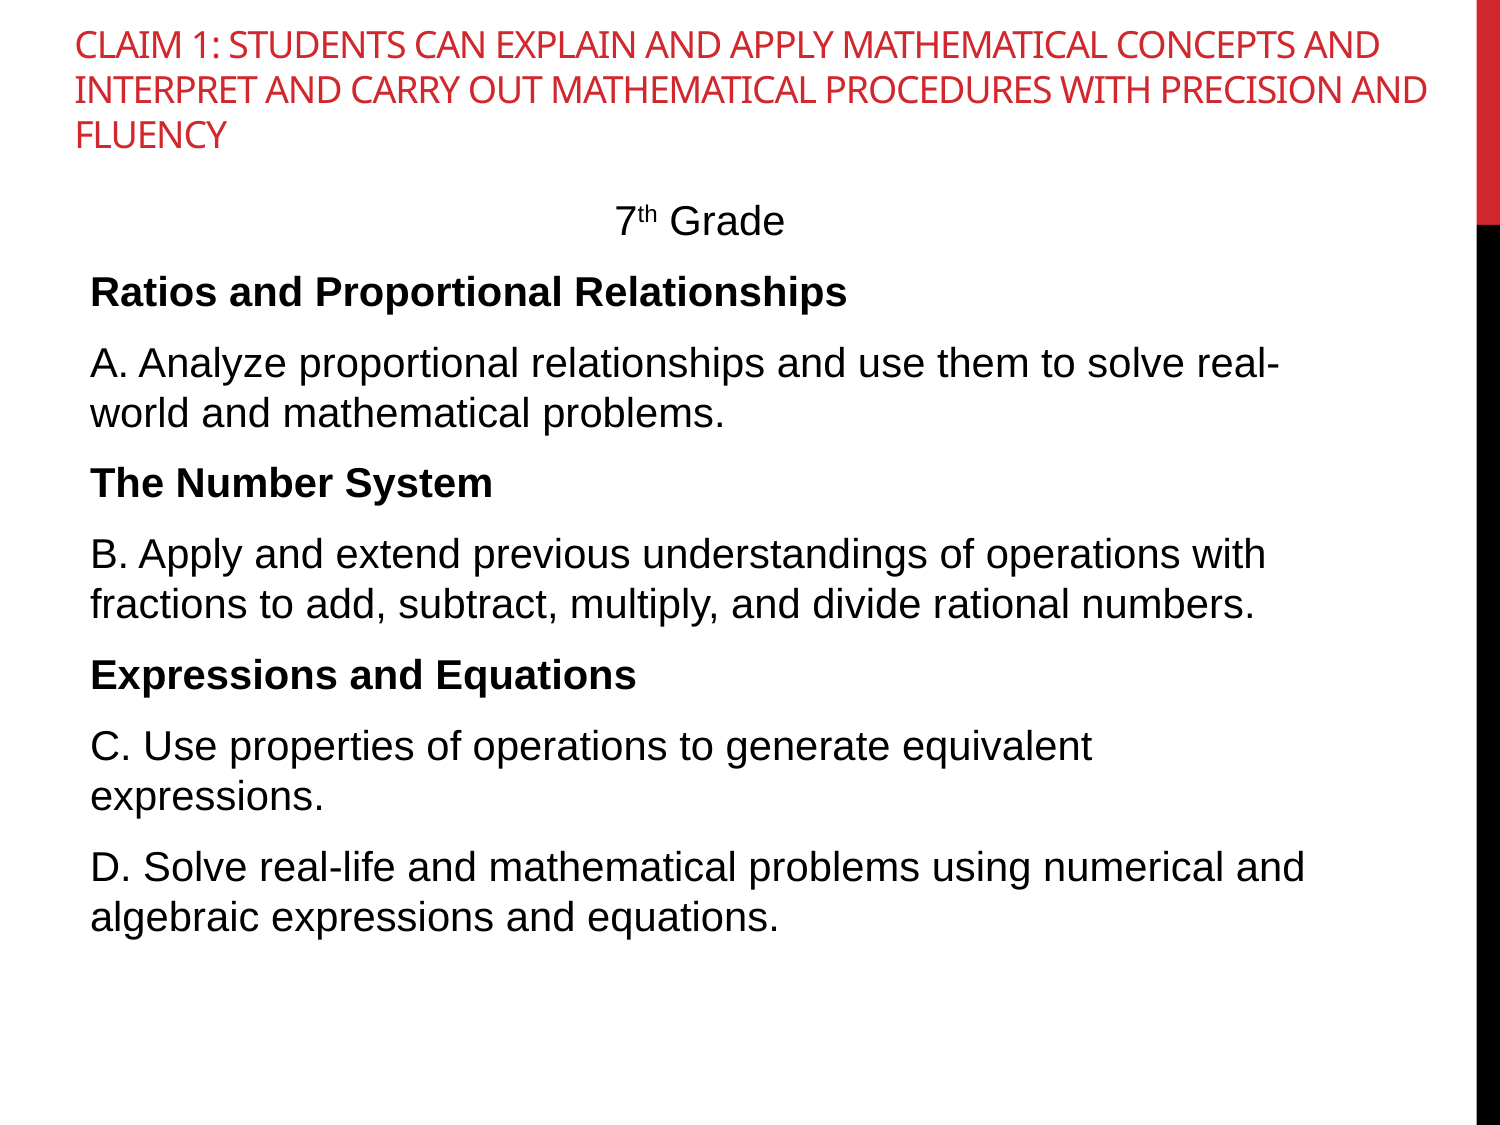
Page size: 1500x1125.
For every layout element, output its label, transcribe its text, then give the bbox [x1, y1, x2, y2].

title Claim 1: Students can explain and apply mathematical concepts and interpret and carry out mathematical procedures with precision and fluency [59, 0, 1459, 164]
list 7th Grade Ratios and Proportional Relationships A. Analyze proportional relationships and use them to solve real-world and mathematical problems. The Number System B. Apply and extend previous understandings of operations with fractions to add, subtract, multiply, and divide rational numbers. Expressions and Equations C. Use properties of operations to generate equivalent expressions. D. Solve real-life and mathematical problems using numerical and algebraic expressions and equations. [75, 186, 1325, 1125]
